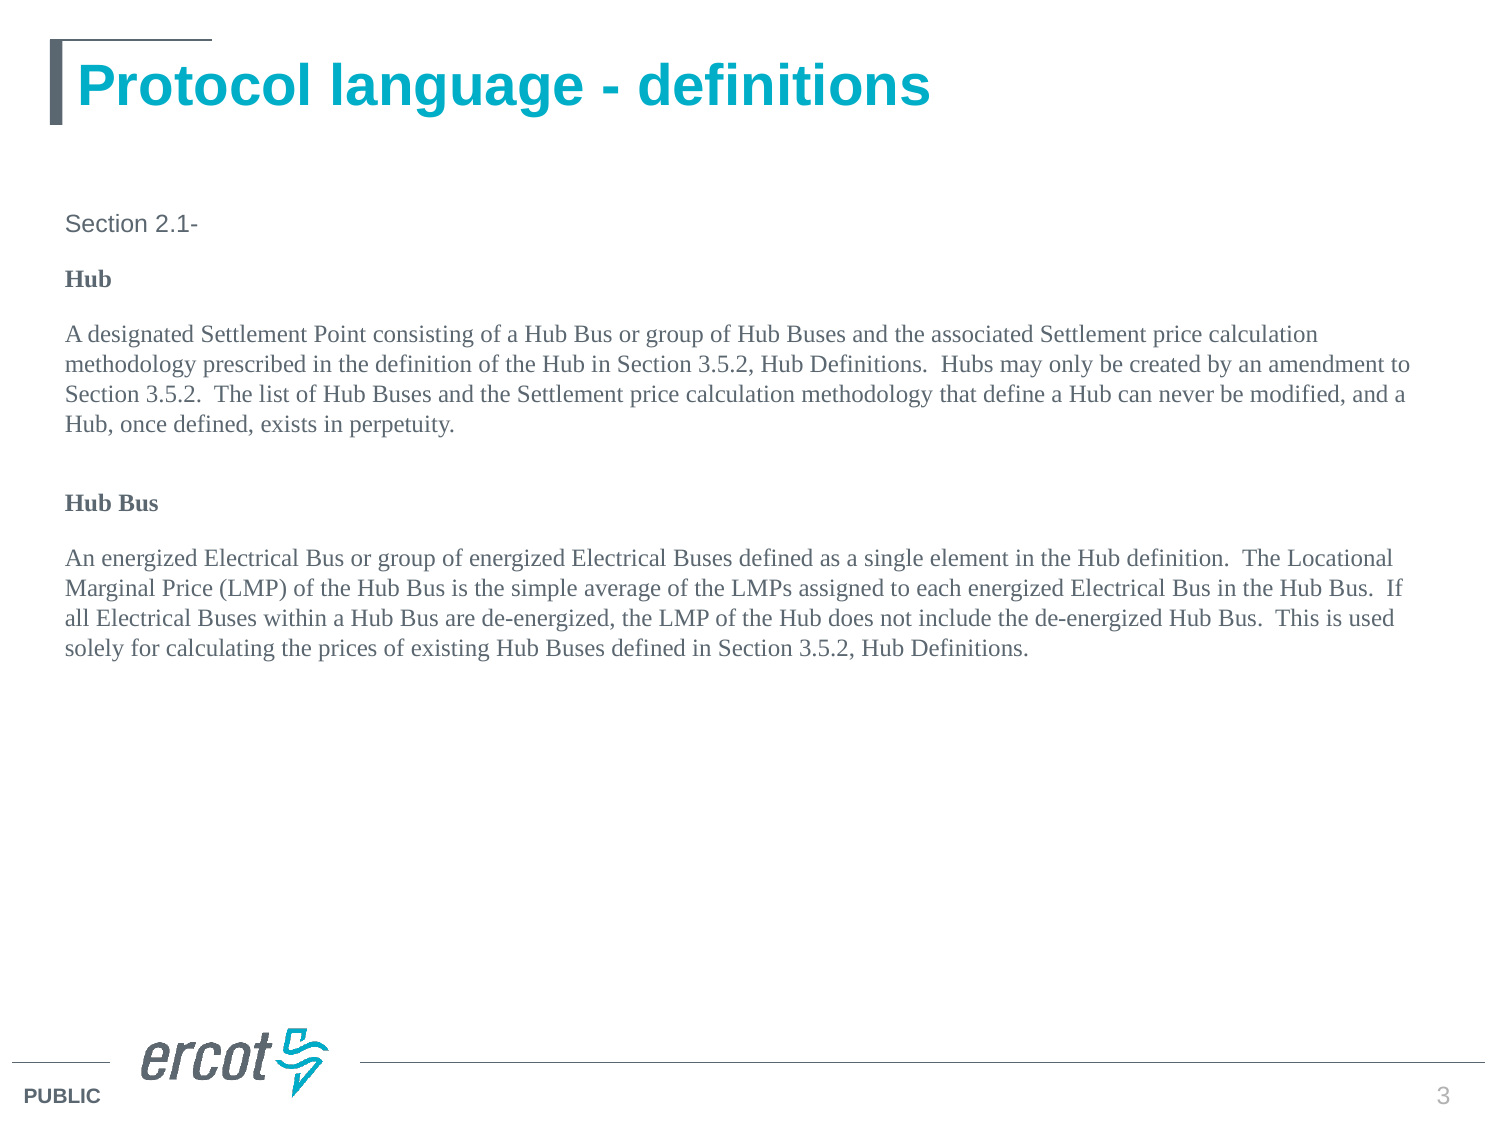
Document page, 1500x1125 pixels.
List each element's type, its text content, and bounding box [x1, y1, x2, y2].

picture [137, 1024, 332, 1100]
title Protocol language - definitions [62, 39, 1450, 125]
slide_number 3 [1400, 1076, 1488, 1113]
list Section 2.1- Hub A designated Settlement Point consisting of a Hub Bus or group of Hub Buses and the associated Settlement price calculation methodology prescribed in the definition of the Hub in Section 3.5.2, Hub Definitions. Hubs may only be created by an amendment to Section 3.5.2. The list of Hub Buses and the Settlement price calculation methodology that define a Hub can never be modified, and a Hub, once defined, exists in perpetuity. Hub Bus An energized Electrical Bus or group of energized Electrical Buses defined as a single element in the Hub definition. The Locational Marginal Price (LMP) of the Hub Bus is the simple average of the LMPs assigned to each energized Electrical Bus in the Hub Bus. If all Electrical Buses within a Hub Bus are de-energized, the LMP of the Hub does not include the de-energized Hub Bus. This is used solely for calculating the prices of existing Hub Buses defined in Section 3.5.2, Hub Definitions. [50, 200, 1450, 1000]
